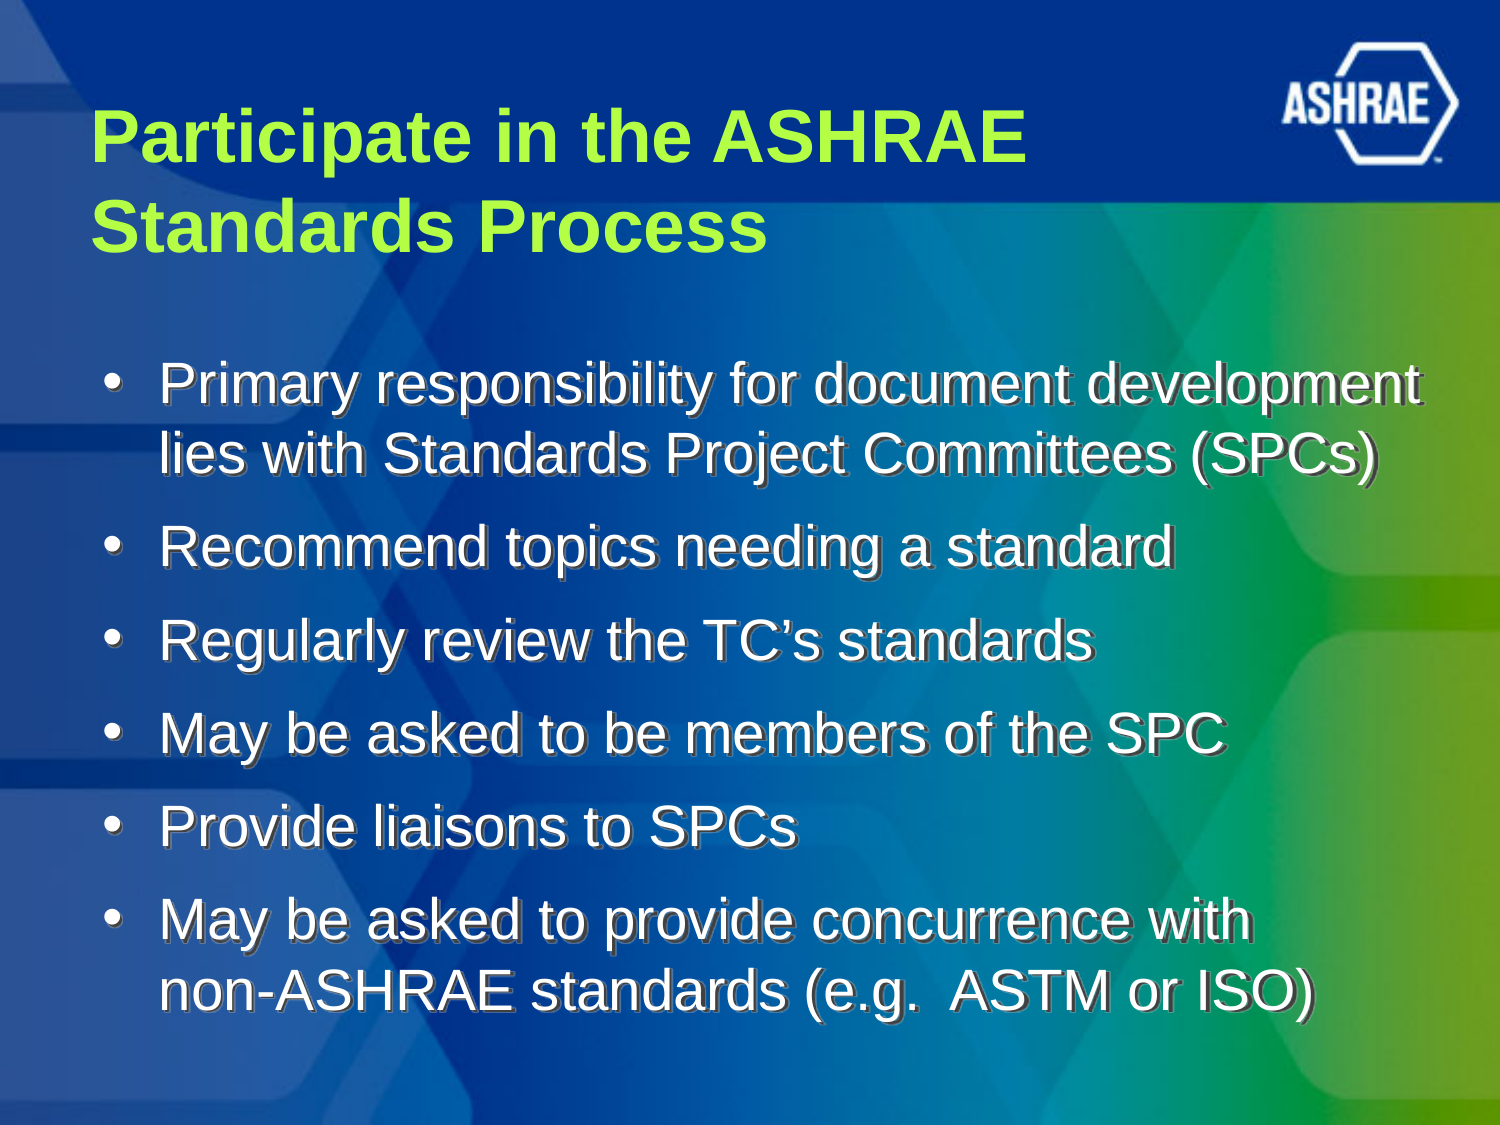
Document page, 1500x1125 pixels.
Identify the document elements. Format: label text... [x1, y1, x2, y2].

title Participate in the ASHRAE Standards Process [74, 37, 1251, 276]
picture [0, 0, 1500, 1125]
list Primary responsibility for document development lies with Standards Project Committees (SPCs) Recommend topics needing a standard Regularly review the TC’s standards May be asked to be members of the SPC Provide liaisons to SPCs May be asked to provide concurrence with non-ASHRAE standards (e.g. ASTM or ISO) [87, 337, 1450, 1063]
